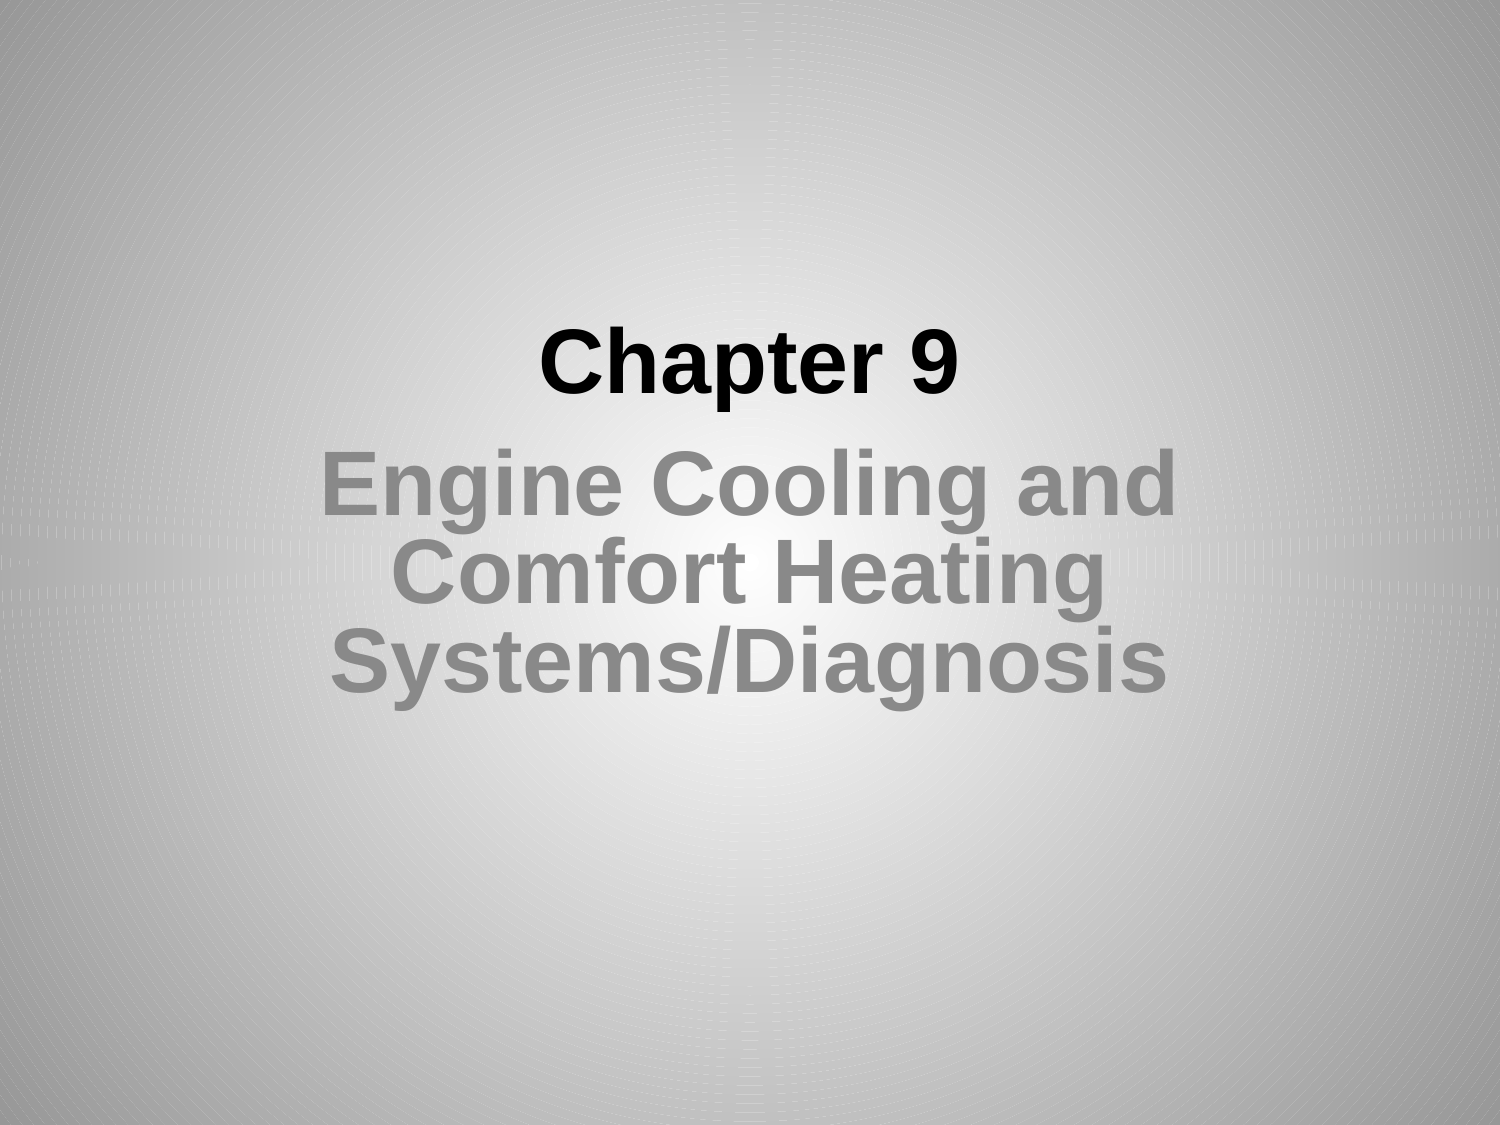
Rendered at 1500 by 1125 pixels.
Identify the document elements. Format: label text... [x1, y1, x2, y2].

title Chapter 9 [112, 287, 1388, 426]
subtitle Engine Cooling and Comfort Heating Systems/Diagnosis [75, 438, 1425, 863]
